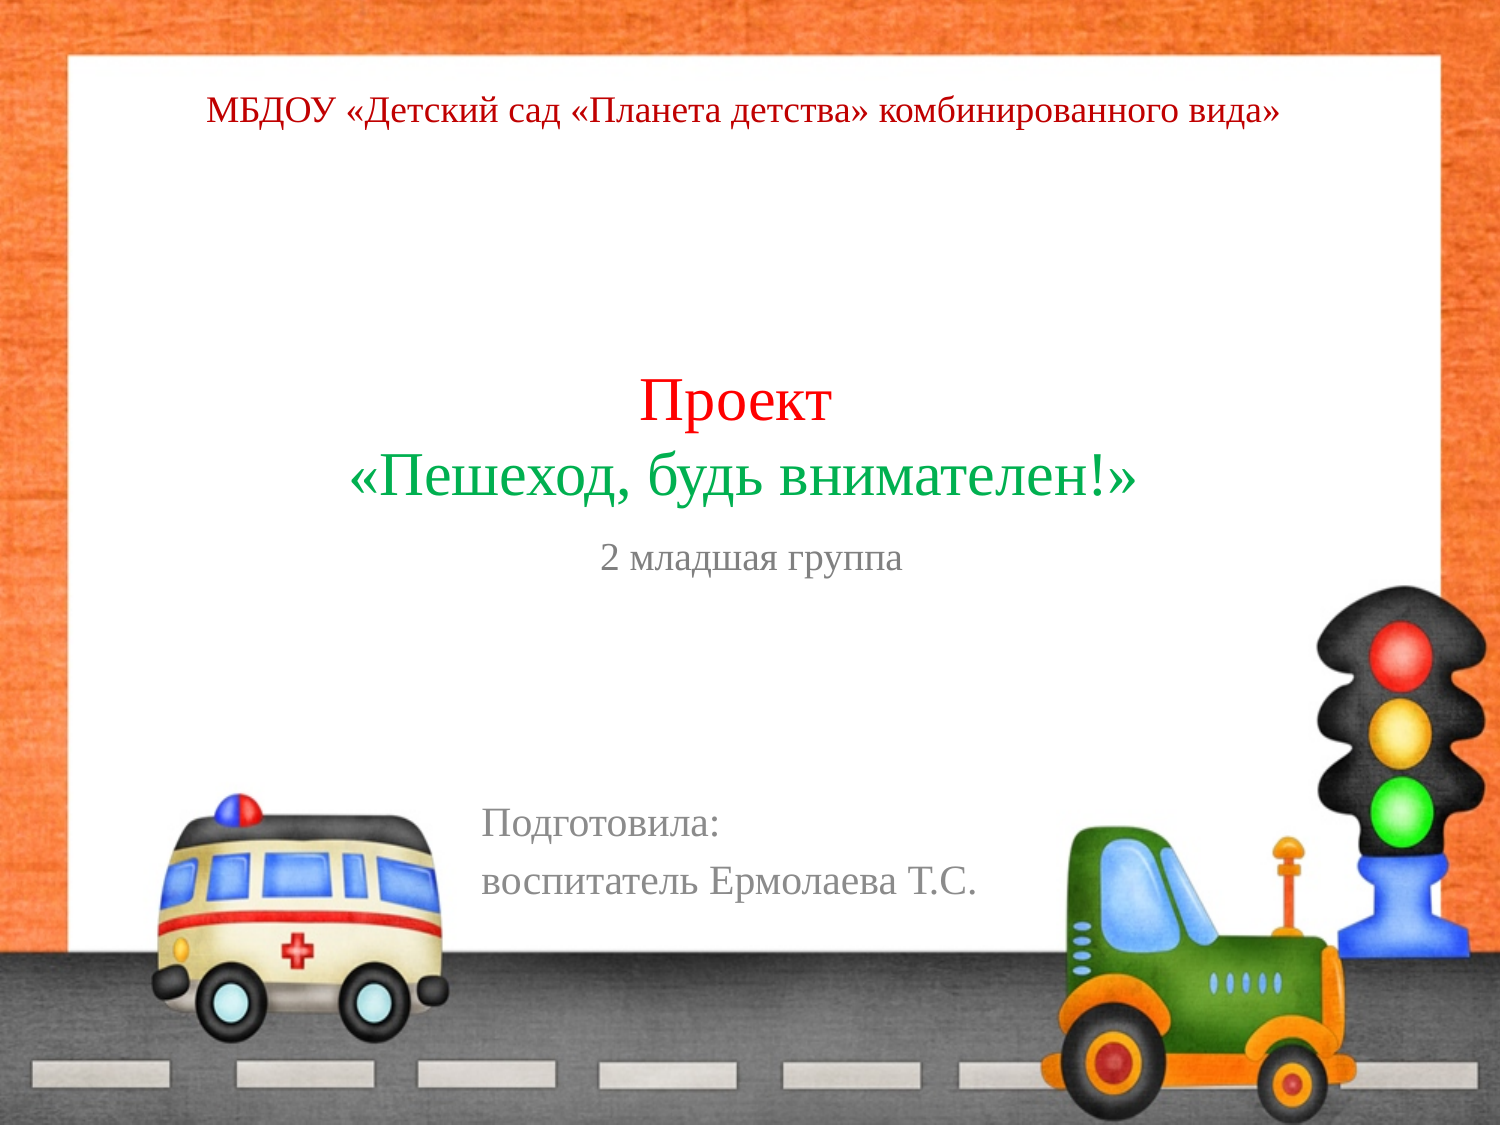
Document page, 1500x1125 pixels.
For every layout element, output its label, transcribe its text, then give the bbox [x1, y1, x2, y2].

subtitle Подготовила: воспитатель Ермолаева Т.С. [466, 786, 1058, 949]
picture [0, 0, 1500, 1125]
text_box МБДОУ «Детский сад «Планета детства» комбинированного вида» [147, 78, 1341, 138]
title Проект «Пешеход, будь внимателен!» 2 младшая группа [106, 349, 1382, 591]
